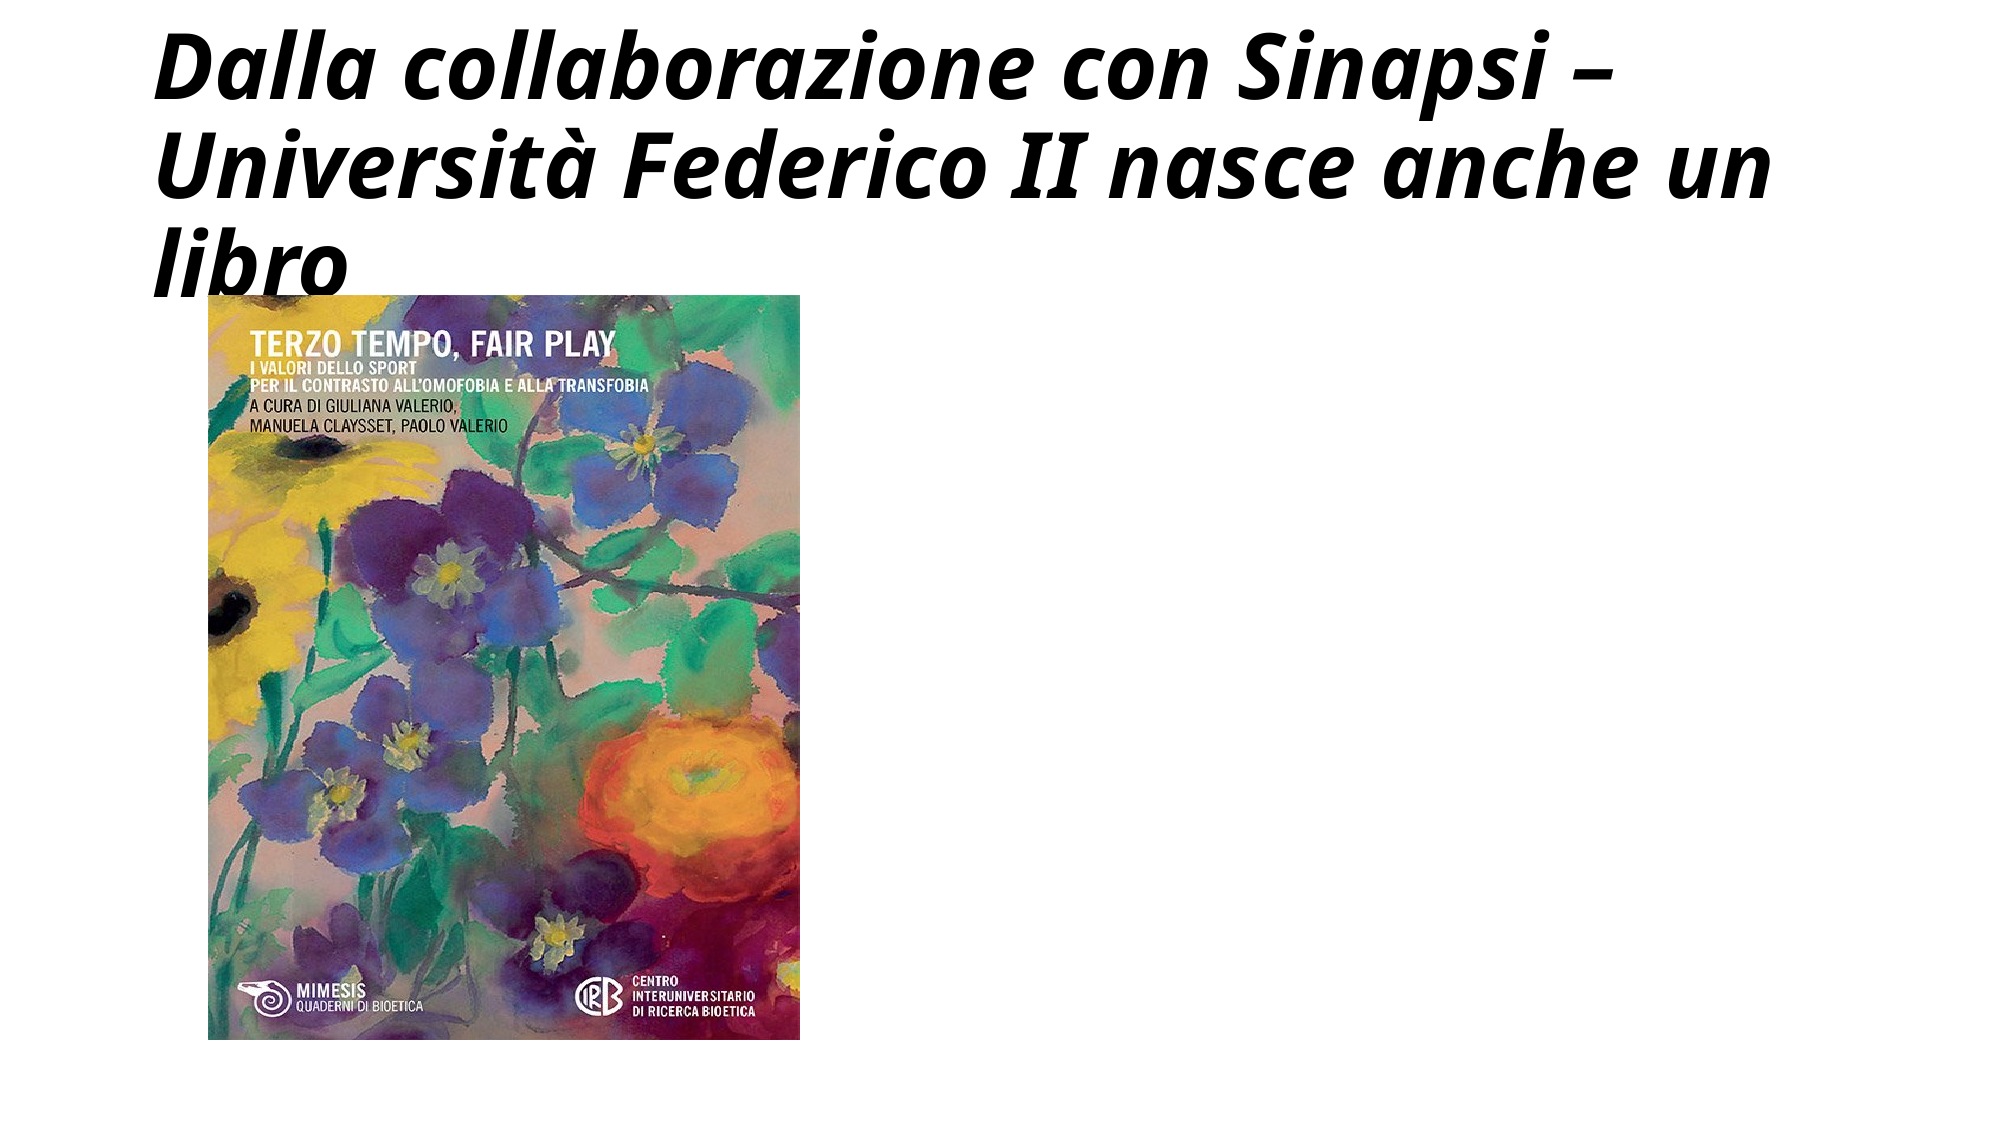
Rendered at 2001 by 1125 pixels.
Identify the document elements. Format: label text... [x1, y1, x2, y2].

title Dalla collaborazione con Sinapsi –Università Federico II nasce anche un libro [137, 59, 1863, 278]
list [208, 295, 800, 1040]
